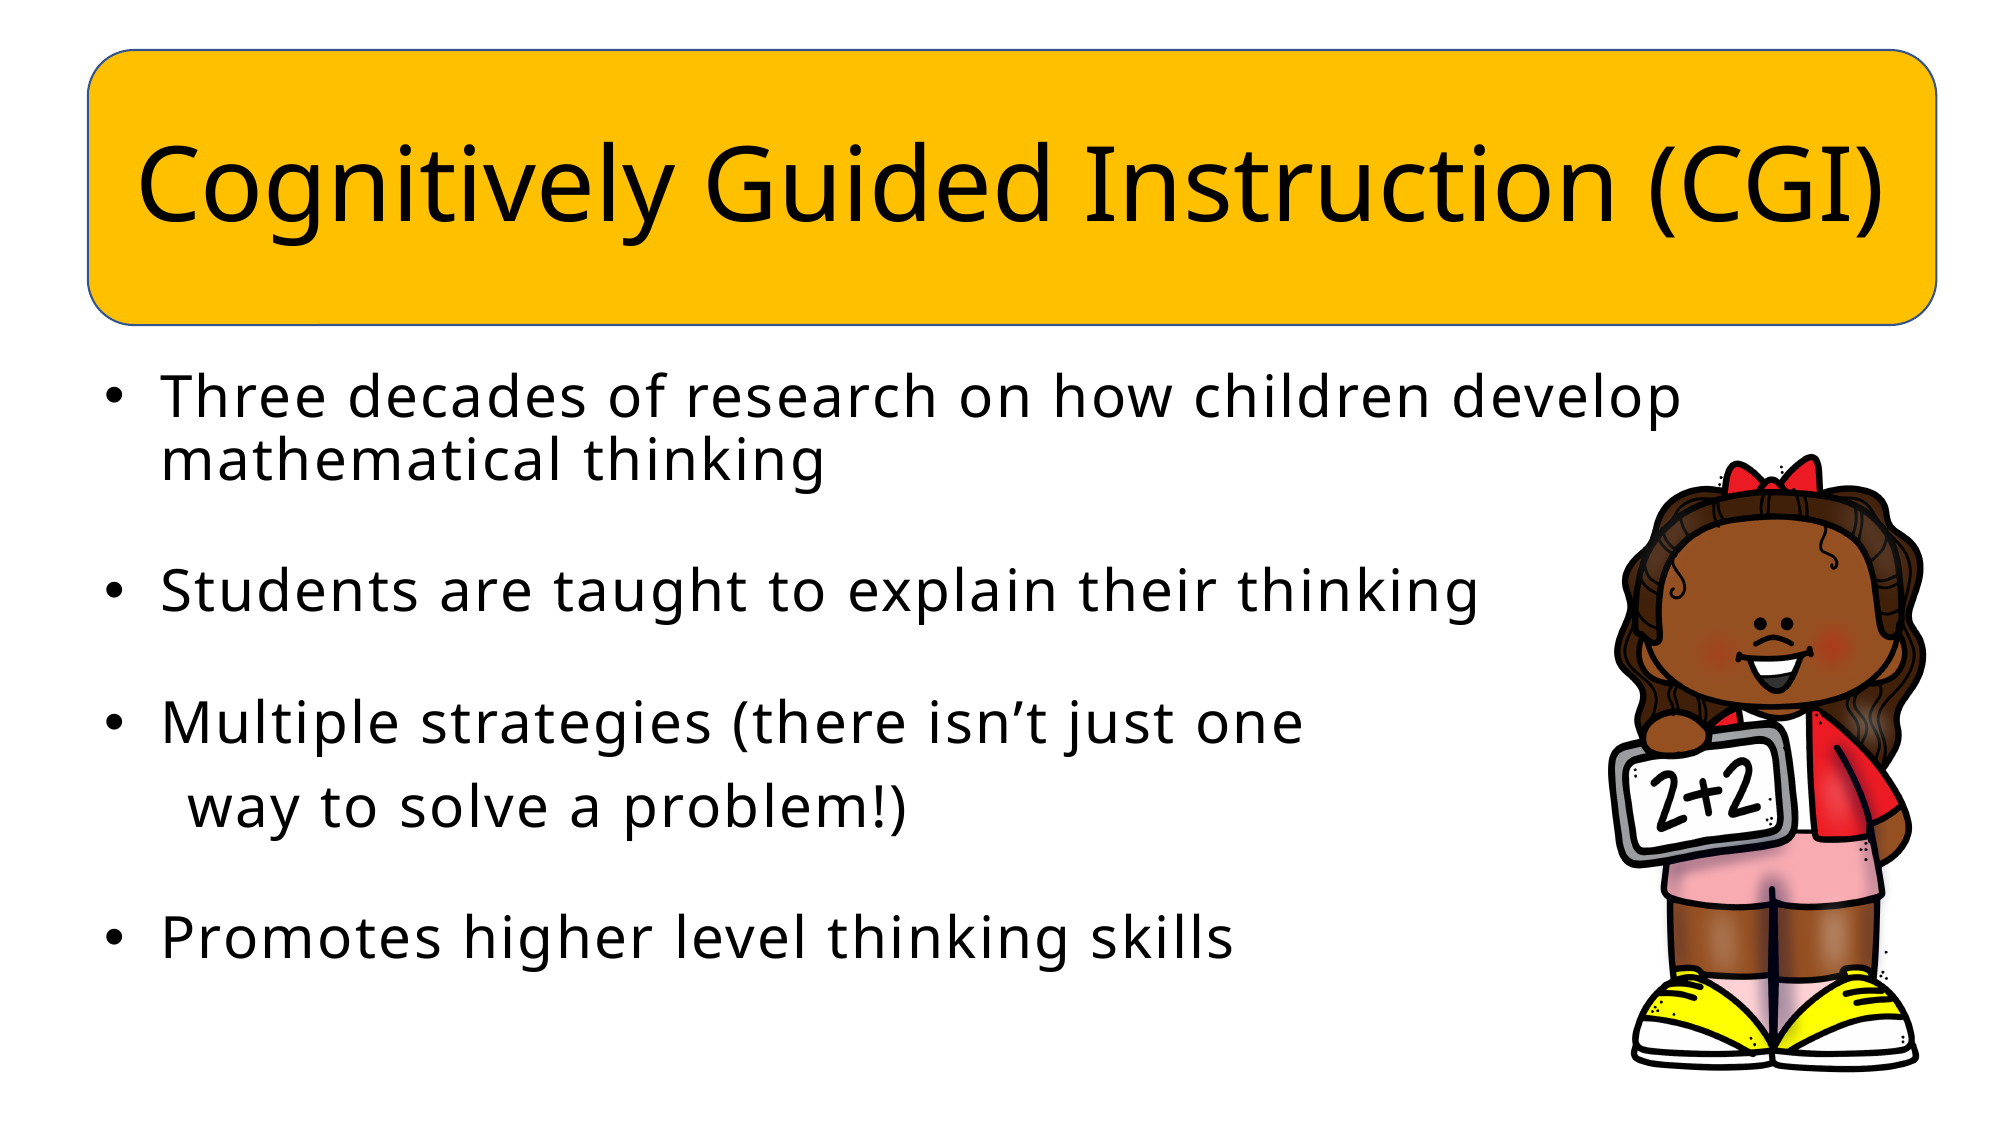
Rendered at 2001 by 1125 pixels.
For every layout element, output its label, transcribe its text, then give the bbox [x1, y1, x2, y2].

list Three decades of research on how children develop mathematical thinking Students are taught to explain their thinking Multiple strategies (there isn’t just one way to solve a problem!) Promotes higher level thinking skills [87, 359, 1867, 1015]
text_box [86, 48, 1938, 327]
picture [1598, 449, 1937, 1088]
title Cognitively Guided Instruction (CGI) [109, 110, 1913, 265]
